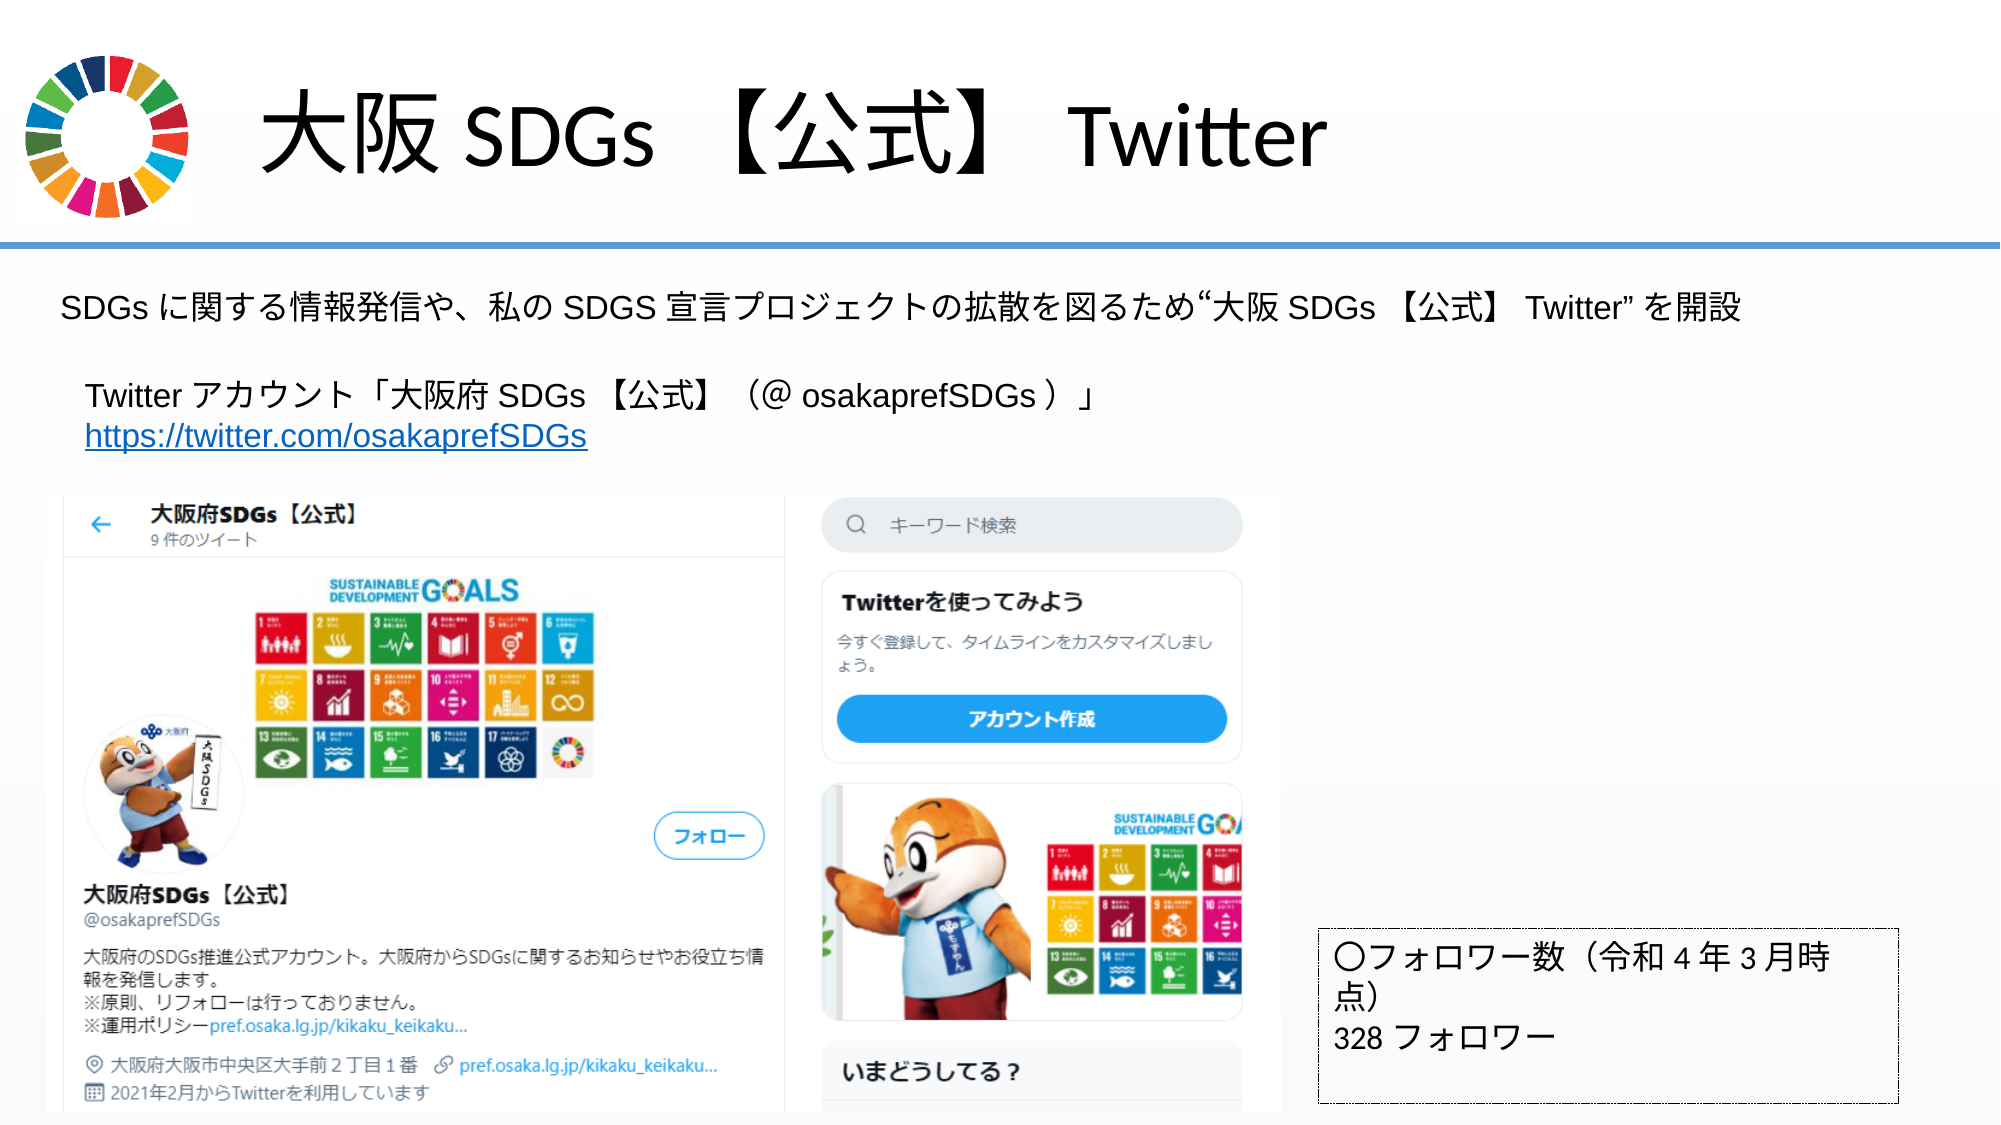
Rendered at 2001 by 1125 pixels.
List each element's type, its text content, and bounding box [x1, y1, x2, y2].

title 大阪SDGs【公式】Twitter [243, 28, 1863, 246]
text_box SDGsに関する情報発信や、私のSDGS宣言プロジェクトの拡散を図るため“大阪SDGs【公式】Twitter”を開設 [45, 278, 1964, 334]
picture [45, 495, 1281, 1113]
picture [21, 52, 192, 222]
text_box 〇フォロワー数（令和4年3月時点） 328フォロワー [1318, 928, 1899, 1104]
text_box Twitterアカウント「大阪府SDGs【公式】（＠osakaprefSDGs）」 https://twitter.com/osakaprefSDGs [69, 366, 1200, 462]
